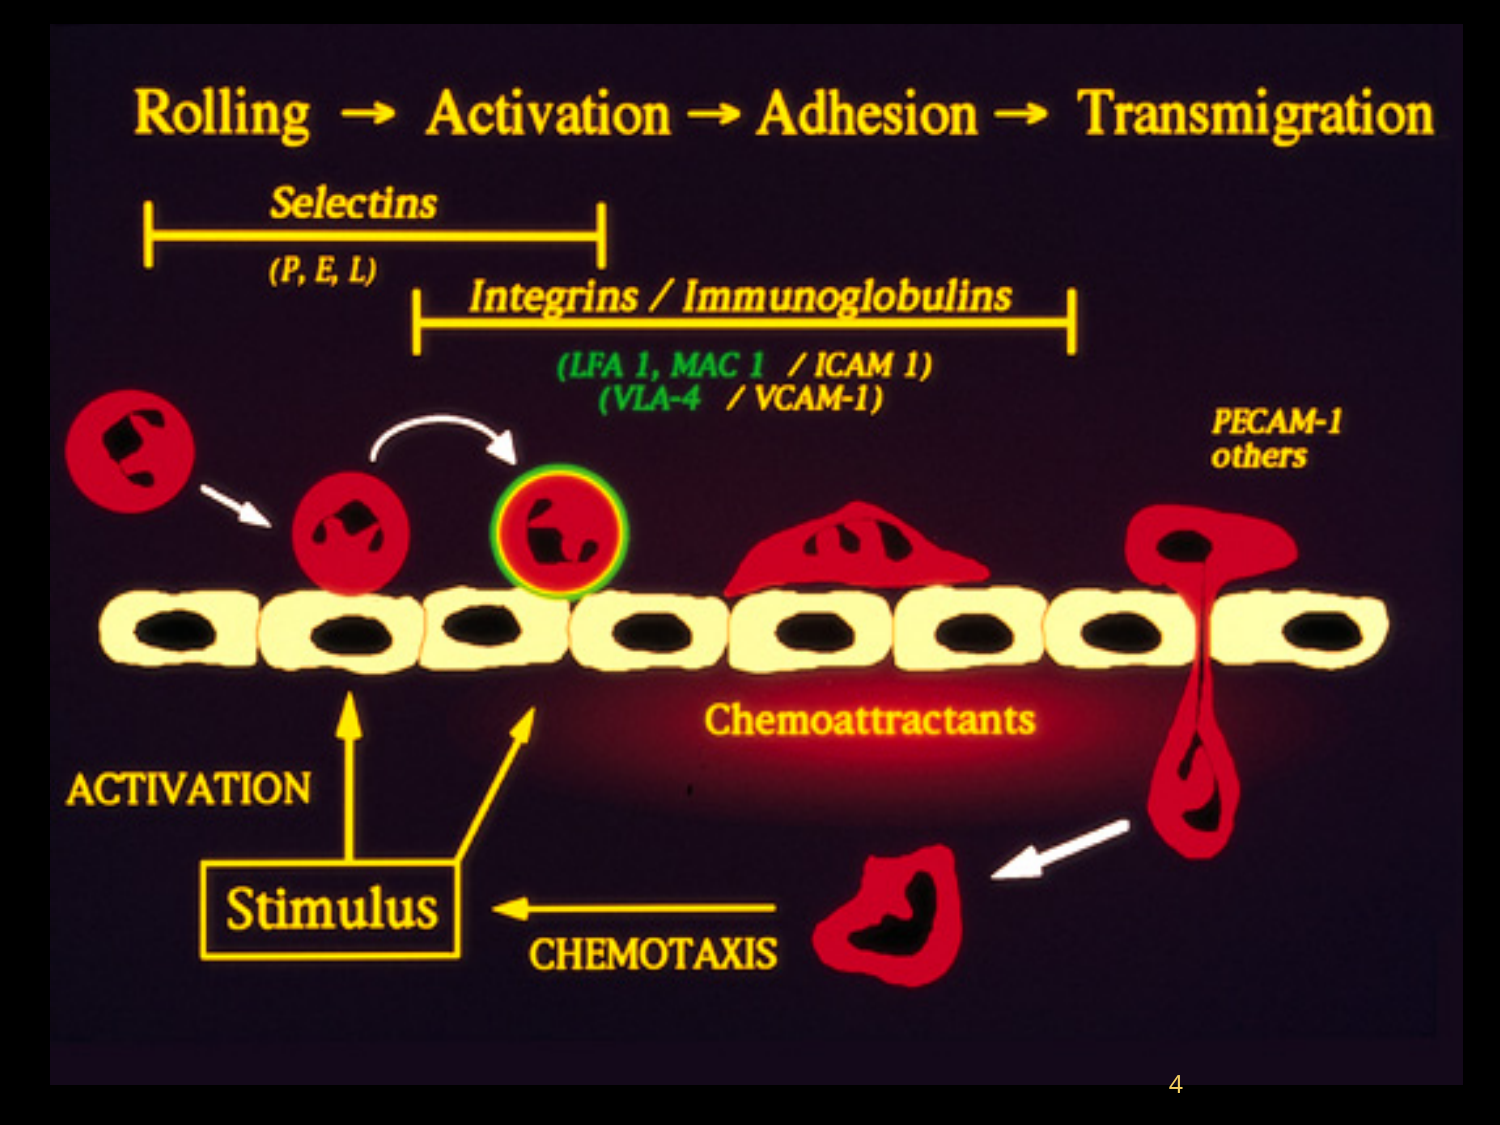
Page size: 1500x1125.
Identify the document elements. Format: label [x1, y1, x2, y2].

picture [49, 24, 1463, 1085]
